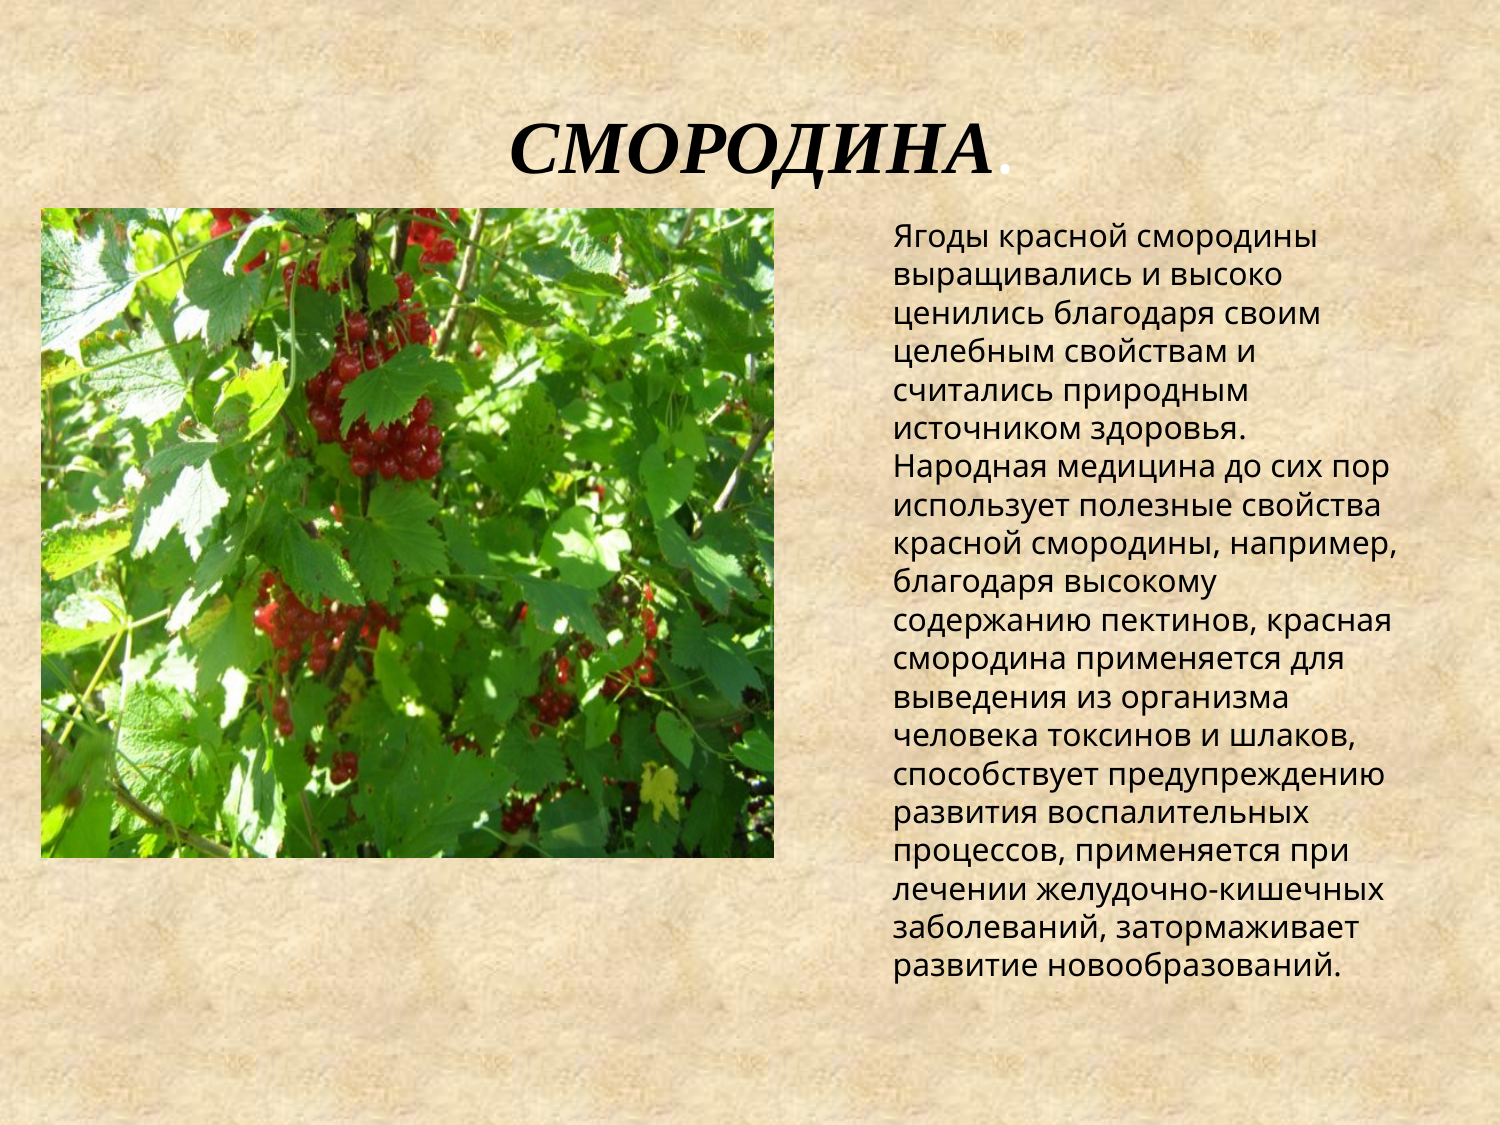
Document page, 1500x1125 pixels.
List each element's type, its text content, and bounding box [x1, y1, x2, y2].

list Ягоды красной смородины выращивались и высоко ценились благодаря своим целебным свойствам и считались природным источником здоровья. Народная медицина до сих пор использует полезные свойства красной смородины, например, благодаря высокому содержанию пектинов, красная смородина применяется для выведения из организма человека токсинов и шлаков, способствует предупреждению развития воспалительных процессов, применяется при лечении желудочно-кишечных заболеваний, затормаживает развитие новообразований. [820, 208, 1425, 1005]
picture [0, 0, 1500, 1125]
title Смородина. [50, 75, 1475, 213]
